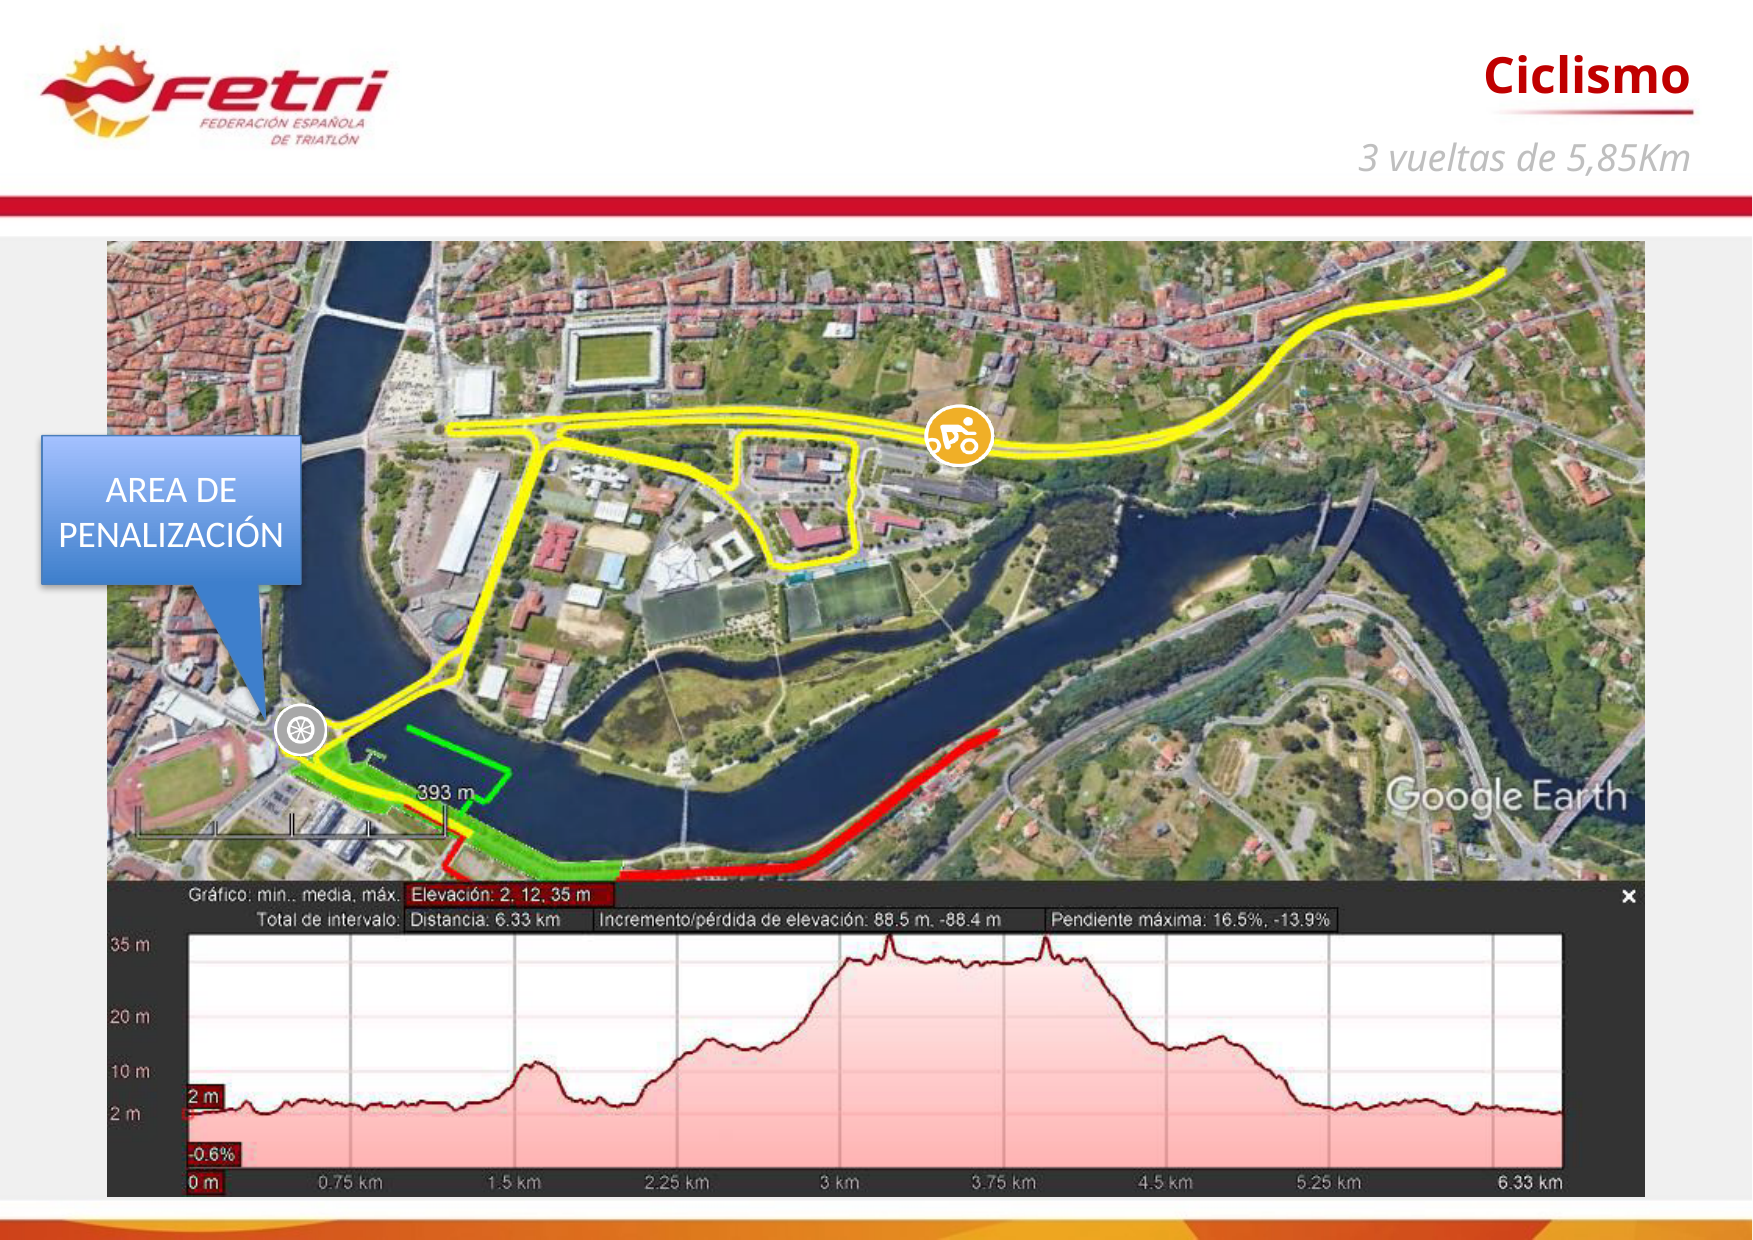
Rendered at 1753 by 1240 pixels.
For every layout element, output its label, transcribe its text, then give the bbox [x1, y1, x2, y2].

text_box AREA DE PENALIZACIÓN [41, 434, 101, 585]
text_box Ciclismo [804, 35, 1707, 104]
picture [0, 0, 1753, 1240]
text_box 3 vueltas de 5,85Km [1126, 126, 1707, 195]
